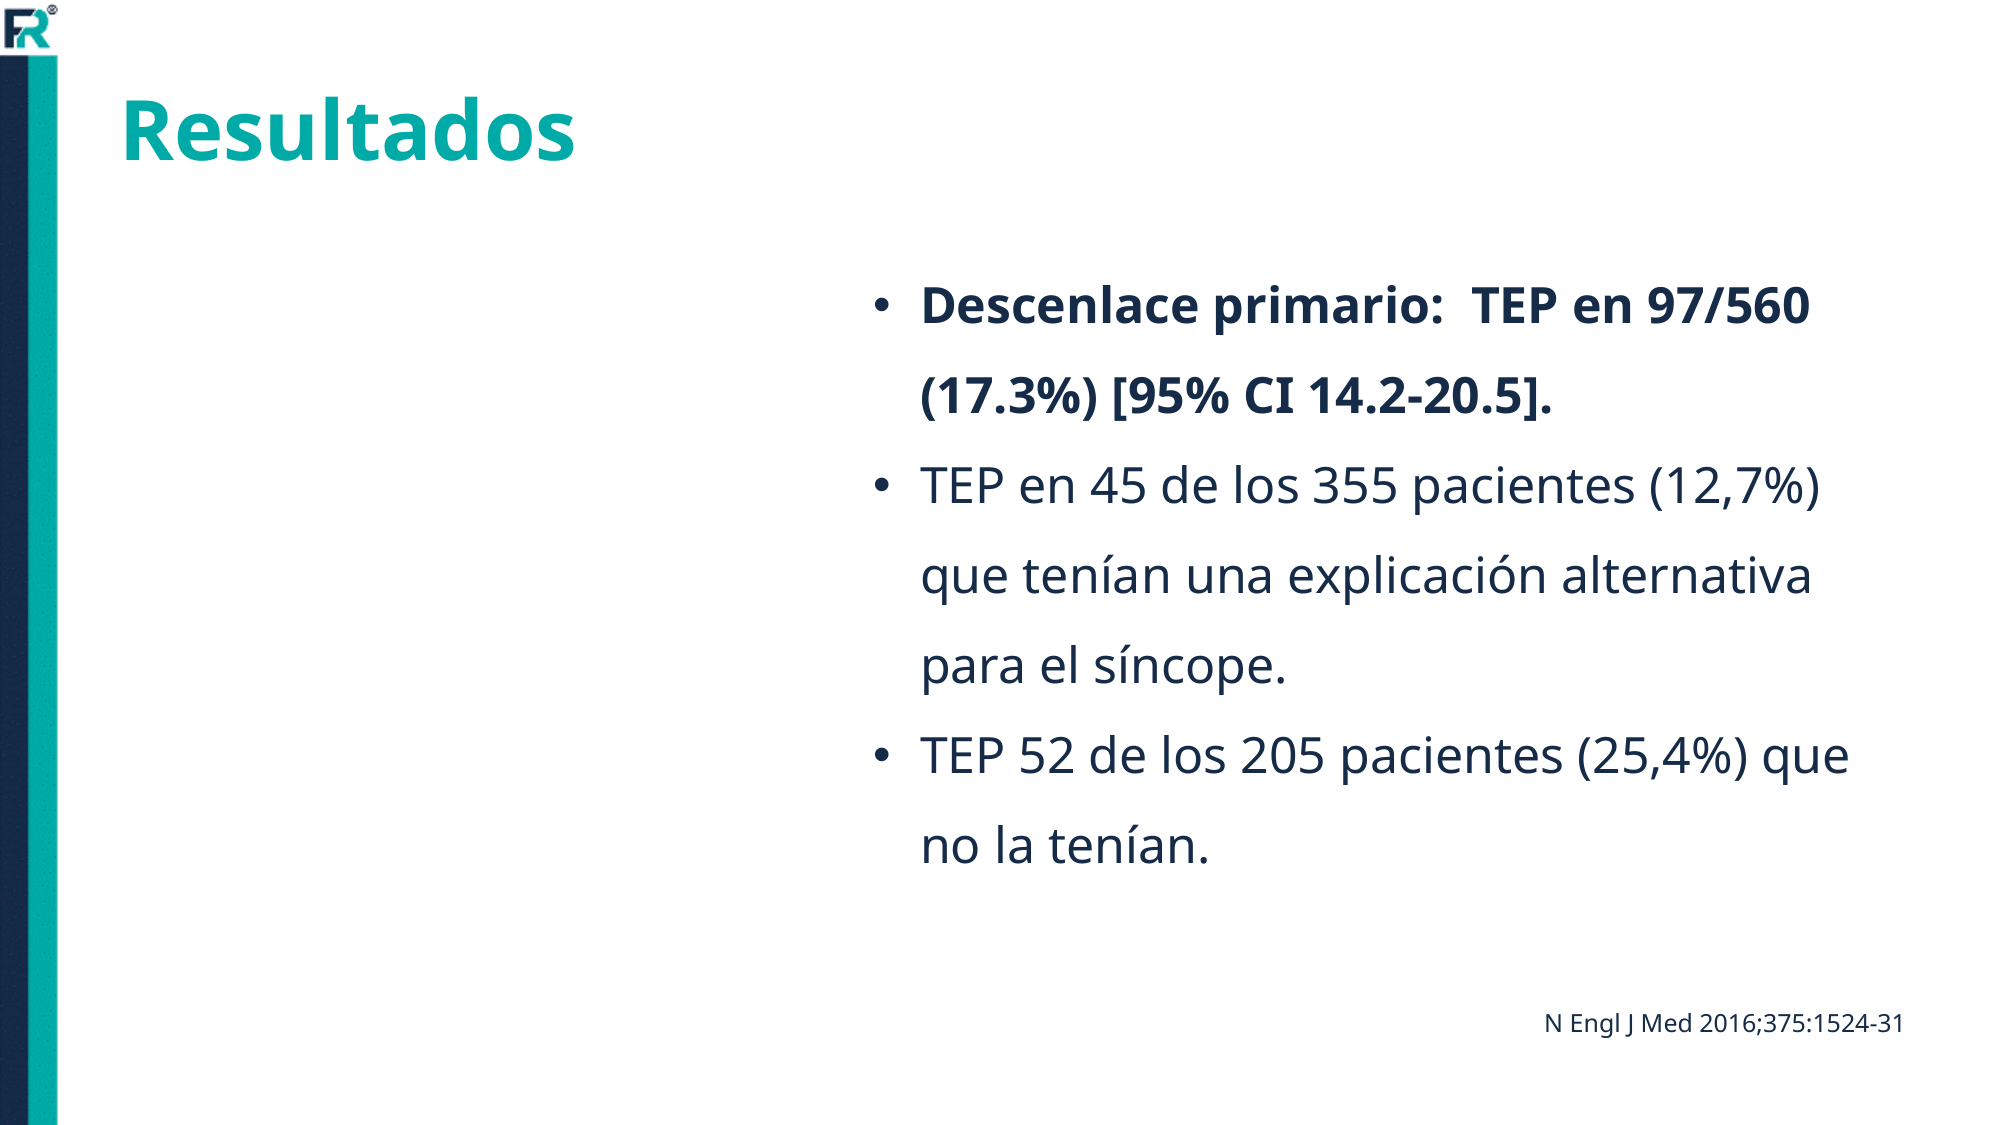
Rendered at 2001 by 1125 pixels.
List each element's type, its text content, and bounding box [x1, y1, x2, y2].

text_box N Engl J Med 2016;375:1524-31 [1519, 999, 1922, 1045]
picture [0, 0, 2001, 1125]
text_box Descenlace primario: TEP en 97/560 (17.3%) [95% CI 14.2-20.5]. TEP en 45 de los 355 pacientes (12,7%) que tenían una explicación alternativa para el síncope. TEP 52 de los 205 pacientes (25,4%) que no la tenían. [858, 236, 1922, 882]
text_box Resultados [104, 81, 1428, 188]
